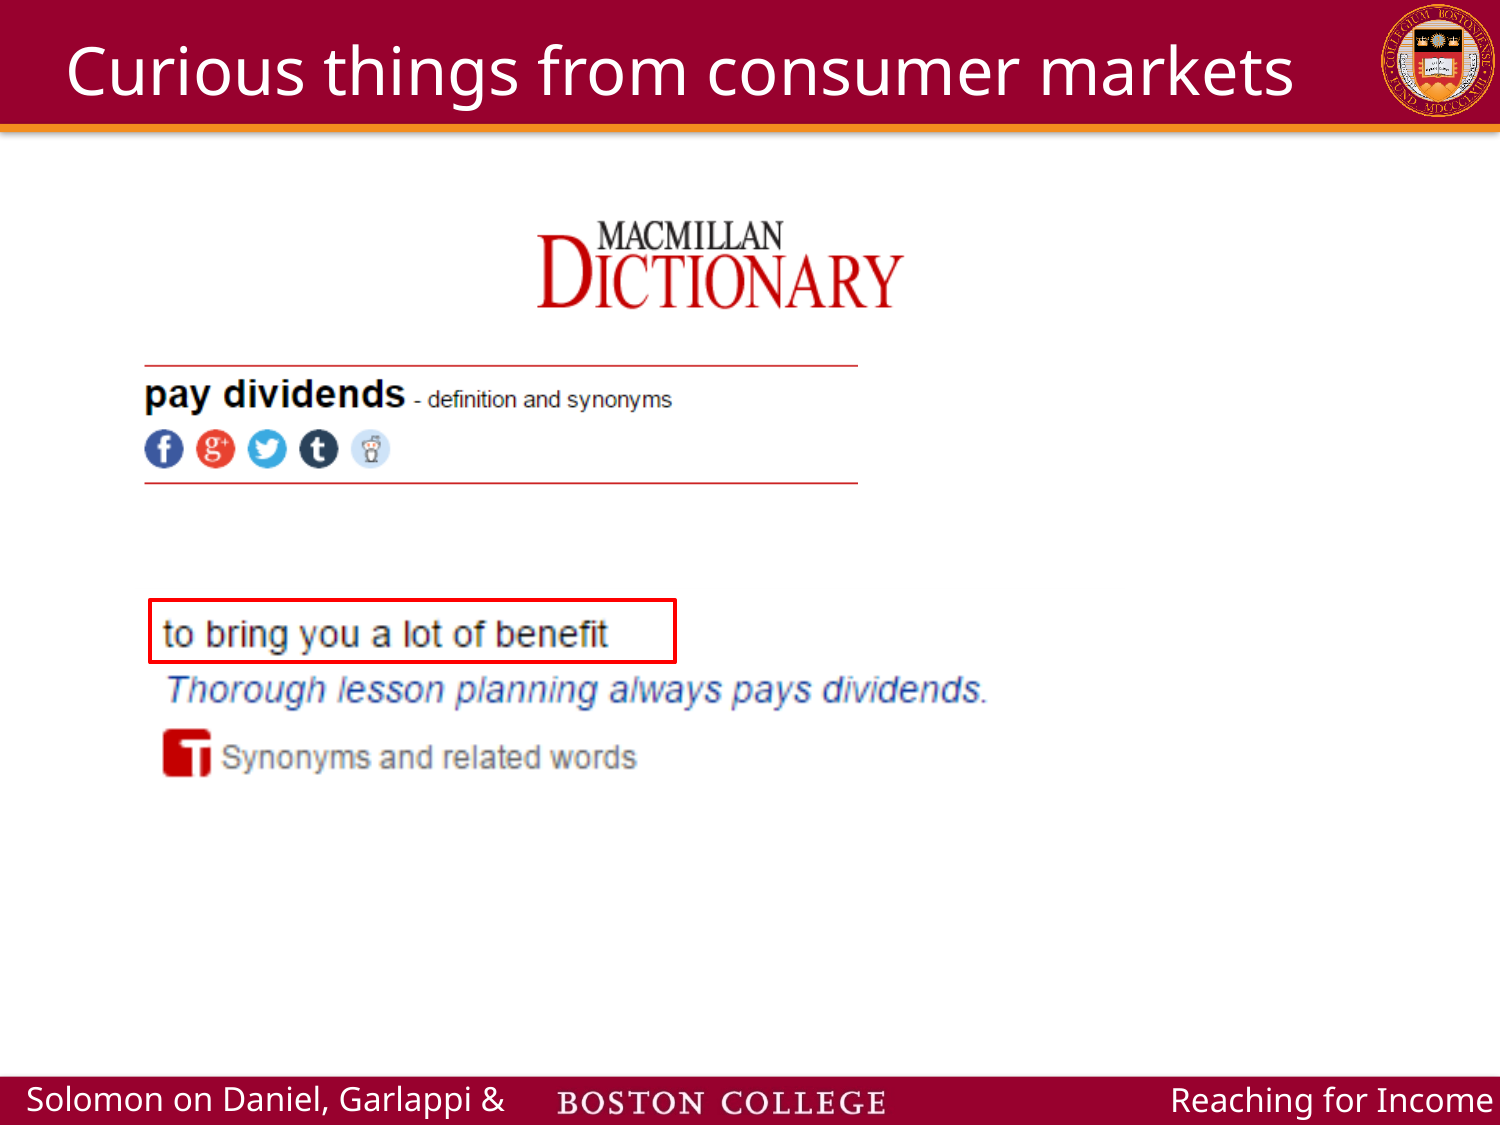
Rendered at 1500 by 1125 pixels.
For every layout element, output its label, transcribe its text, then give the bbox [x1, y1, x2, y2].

picture [522, 193, 978, 326]
picture [553, 1086, 897, 1115]
title Curious things from consumer markets [49, 24, 1401, 113]
picture [137, 355, 858, 501]
picture [1381, 4, 1495, 117]
picture [135, 587, 1126, 788]
